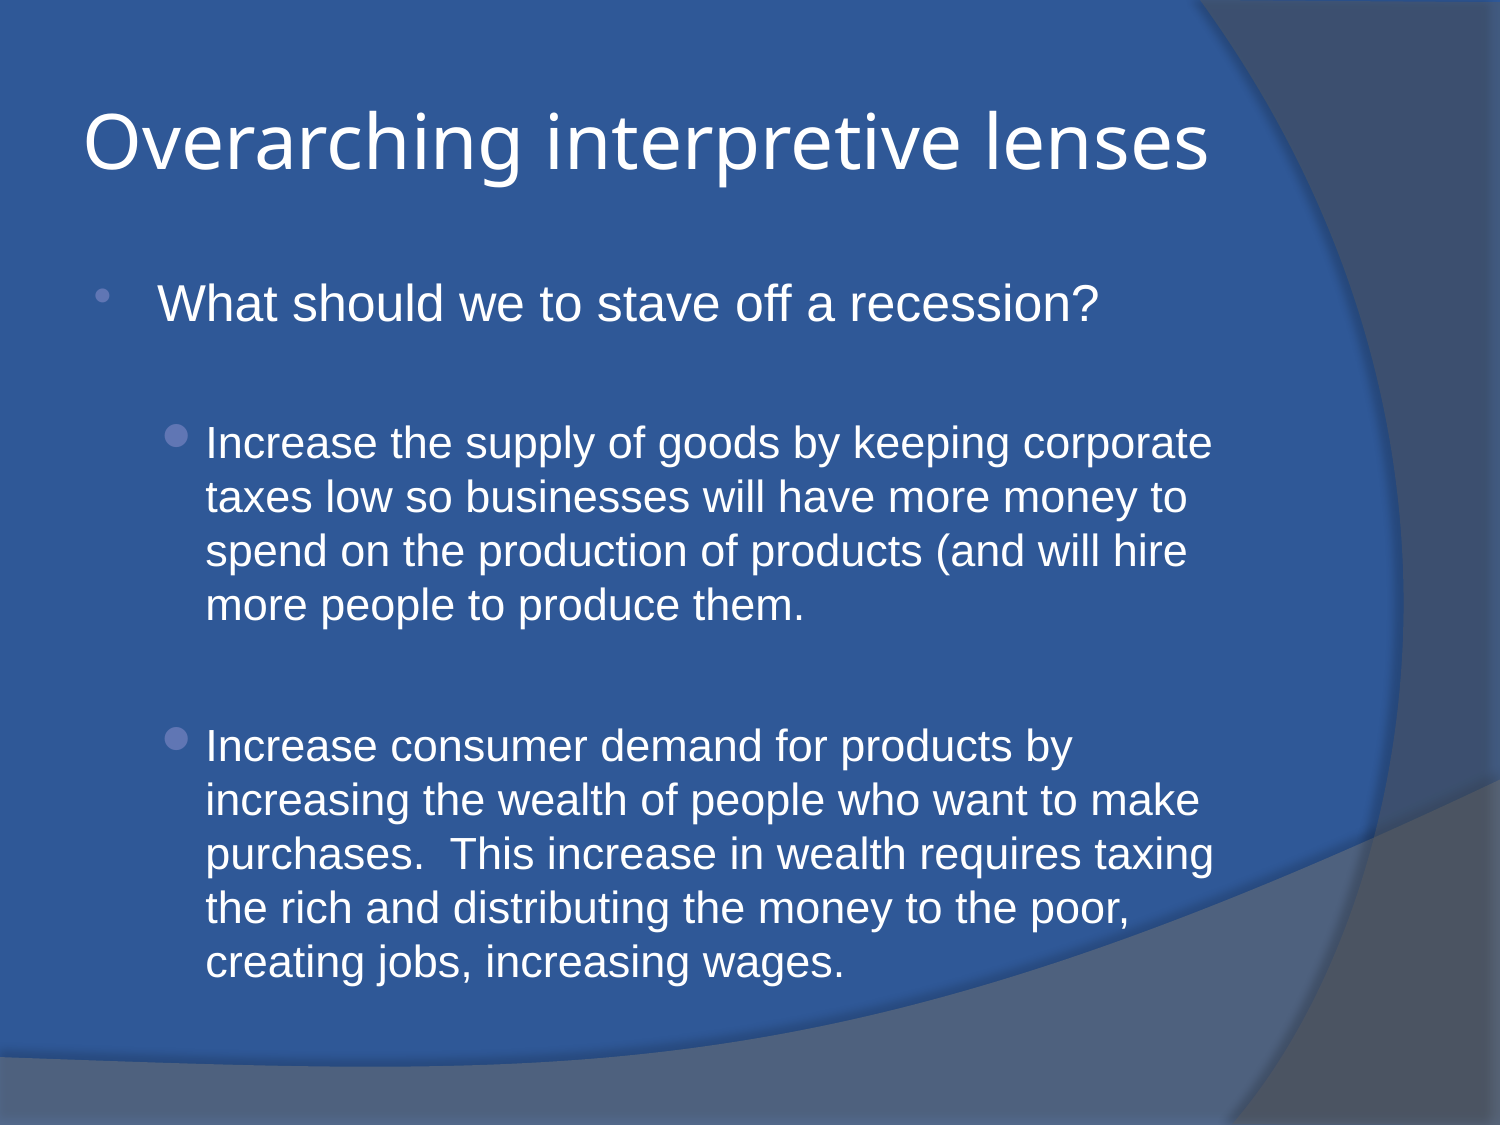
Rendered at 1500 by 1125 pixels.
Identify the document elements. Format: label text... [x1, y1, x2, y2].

list What should we to stave off a recession? Increase the supply of goods by keeping corporate taxes low so businesses will have more money to spend on the production of products (and will hire more people to produce them. Increase consumer demand for products by increasing the wealth of people who want to make purchases. This increase in wealth requires taxing the rich and distributing the money to the poor, creating jobs, increasing wages. [75, 262, 1300, 1005]
title Overarching interpretive lenses [75, 45, 1300, 233]
